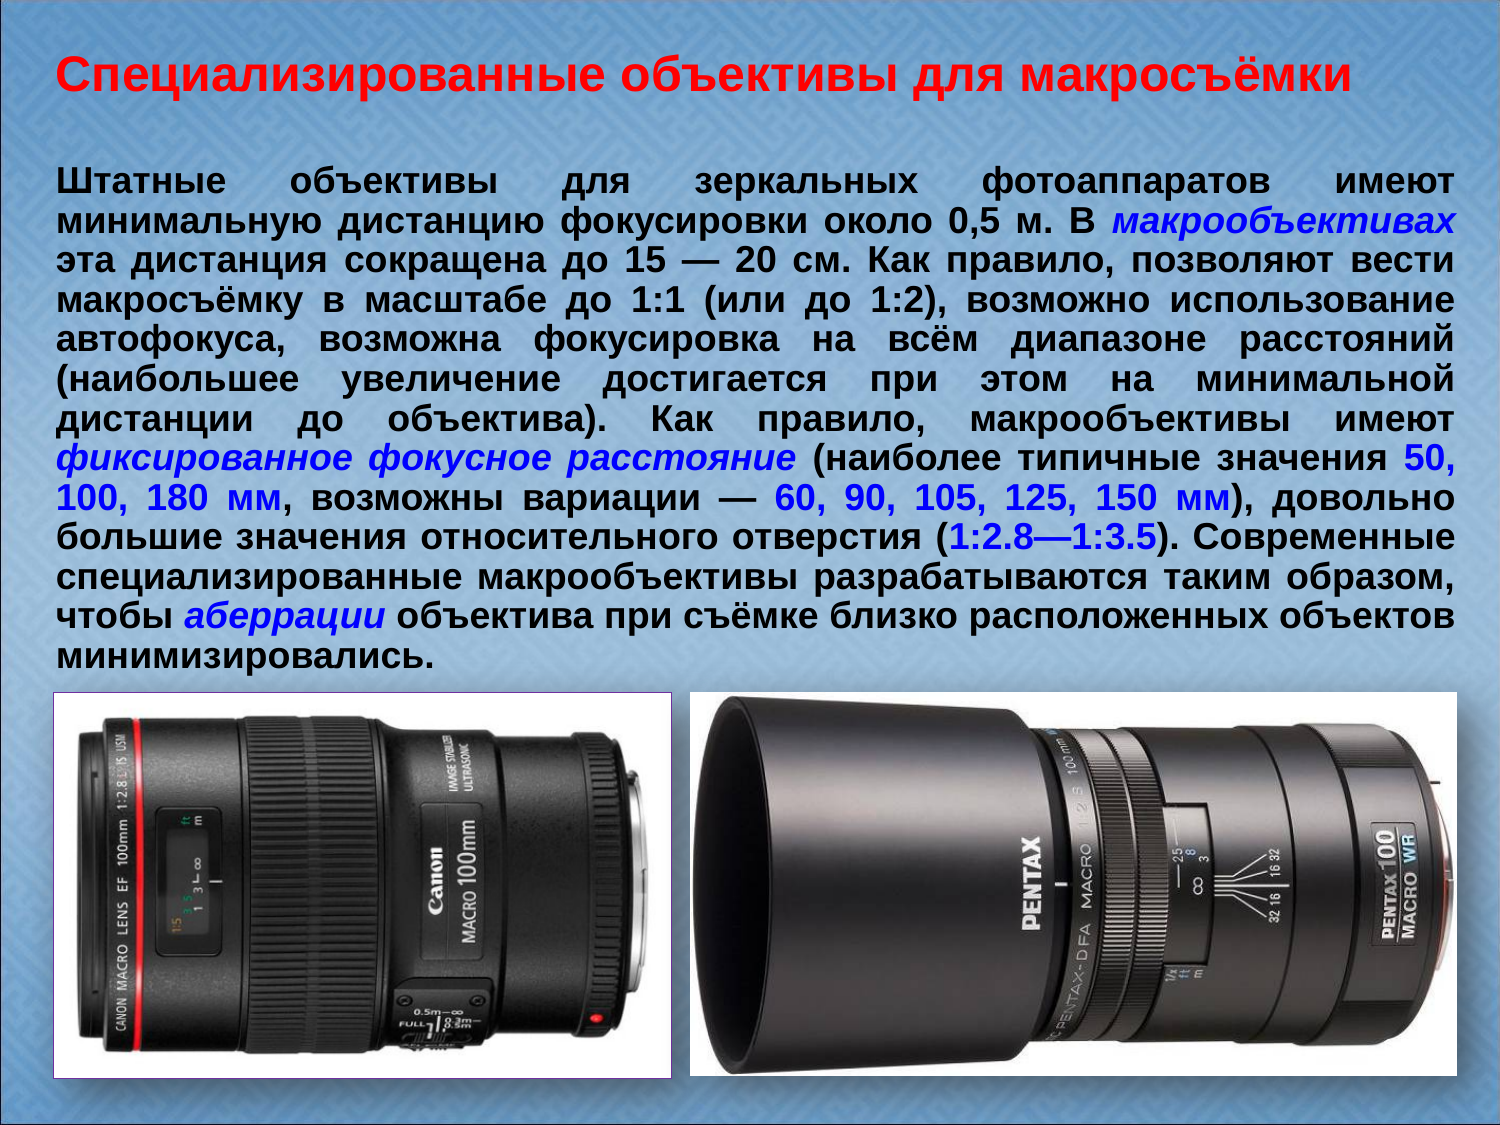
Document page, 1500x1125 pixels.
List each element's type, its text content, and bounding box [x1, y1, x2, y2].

picture [0, 0, 1500, 1125]
text_box Специализированные объективы для макросъёмки Штатные объективы для зеркальных фотоаппаратов имеют минимальную дистанцию фокусировки около 0,5 м. В макрообъективах эта дистанция сокращена до 15 — 20 см. Как правило, позволяют вести макросъёмку в масштабе до 1:1 (или до 1:2), возможно использование автофокуса, возможна фокусировка на всём диапазоне расстояний (наибольшее увеличение достигается при этом на минимальной дистанции до объектива). Как правило, макрообъективы имеют фиксированное фокусное расстояние (наиболее типичные значения 50, 100, 180 мм, возможны вариации — 60, 90, 105, 125, 150 мм), довольно большие значения относительного отверстия (1:2.8—1:3.5). Современные специализированные макрообъективы разрабатываются таким образом, чтобы аберрации объектива при съёмке близко расположенных объектов минимизировались. [41, 54, 1471, 684]
